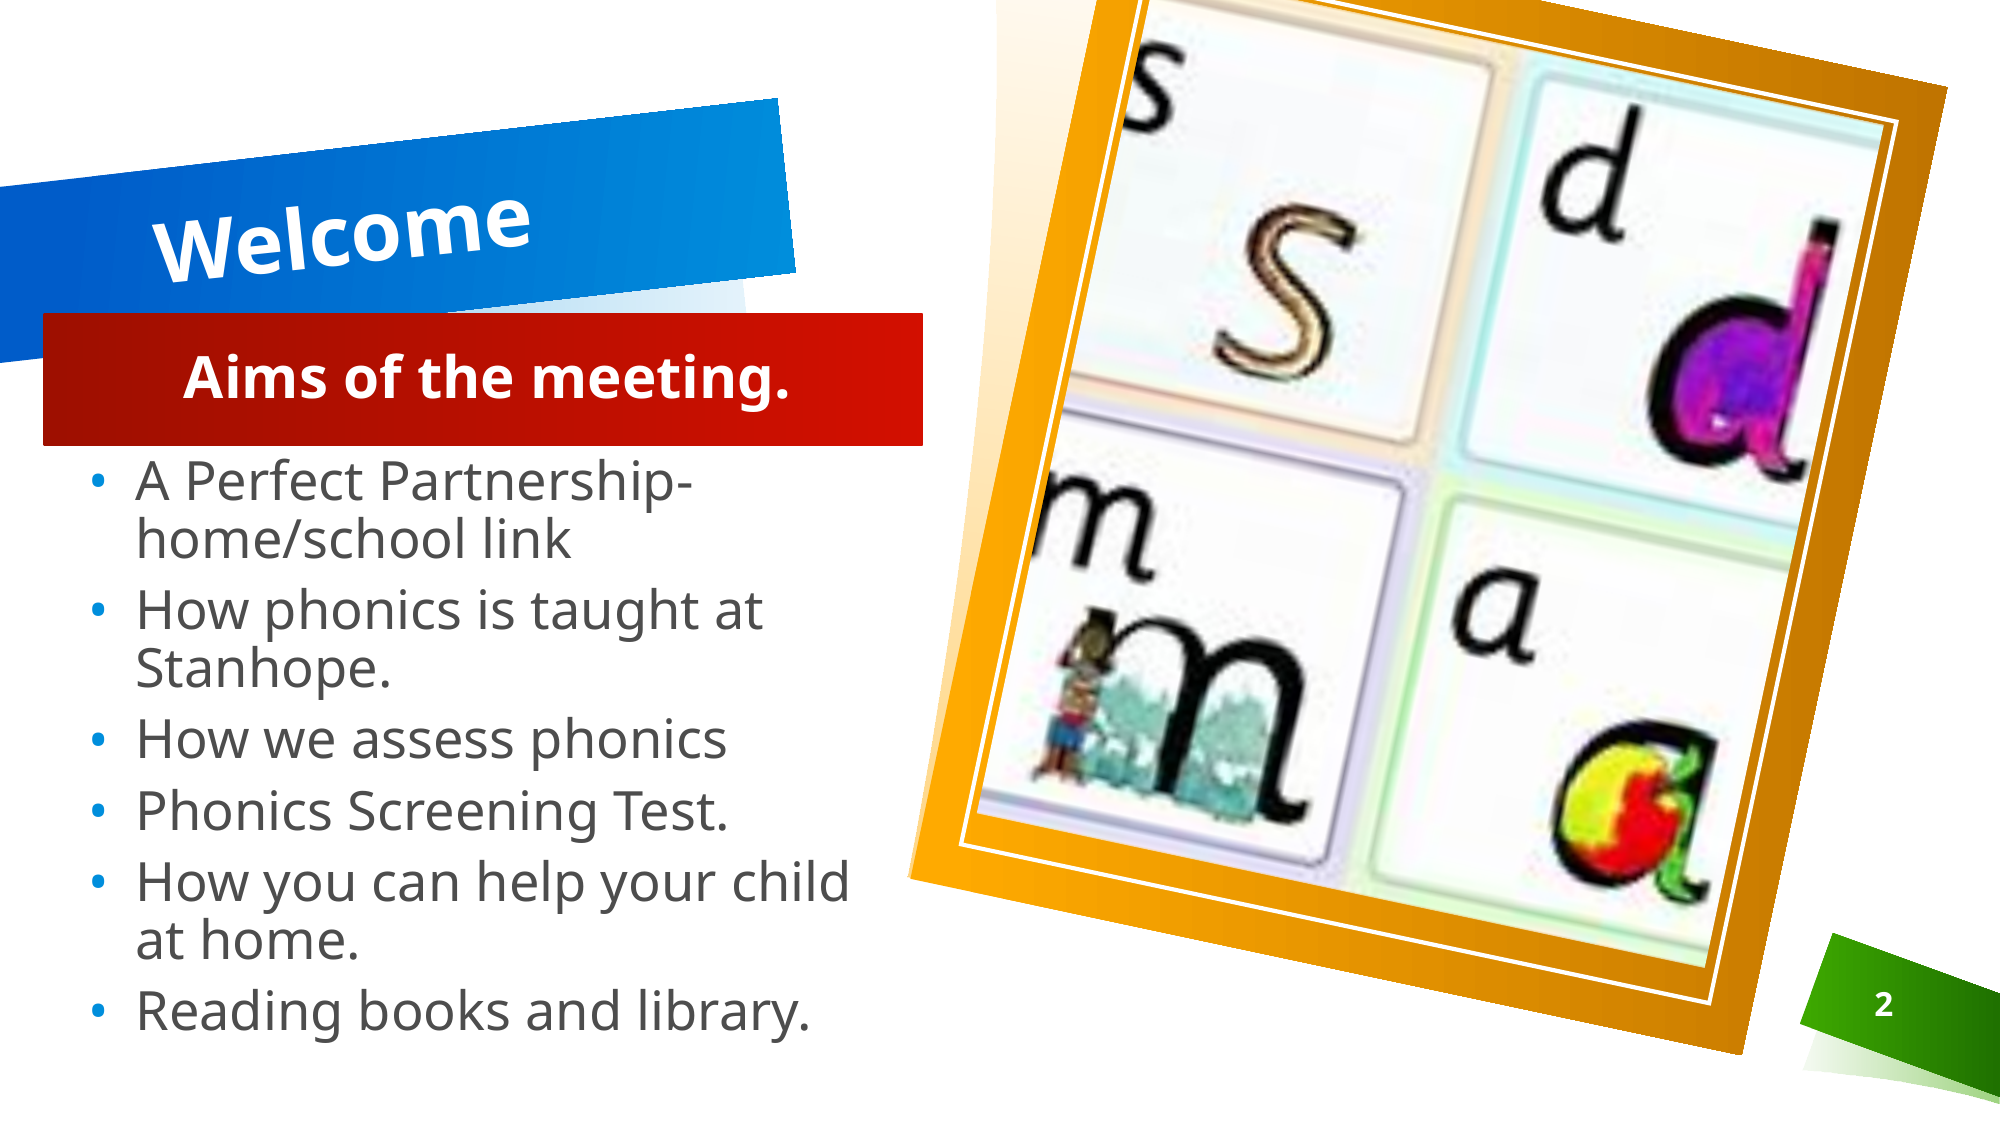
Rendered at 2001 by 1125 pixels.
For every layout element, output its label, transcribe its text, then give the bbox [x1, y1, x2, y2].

list A Perfect Partnership-home/school link How phonics is taught at Stanhope. How we assess phonics Phonics Screening Test. How you can help your child at home. Reading books and library. [73, 445, 893, 1091]
slide_number ‹#› [1831, 975, 1937, 1036]
title Welcome [134, 126, 789, 313]
picture [977, 0, 1884, 966]
list Aims of the meeting. [43, 313, 923, 446]
